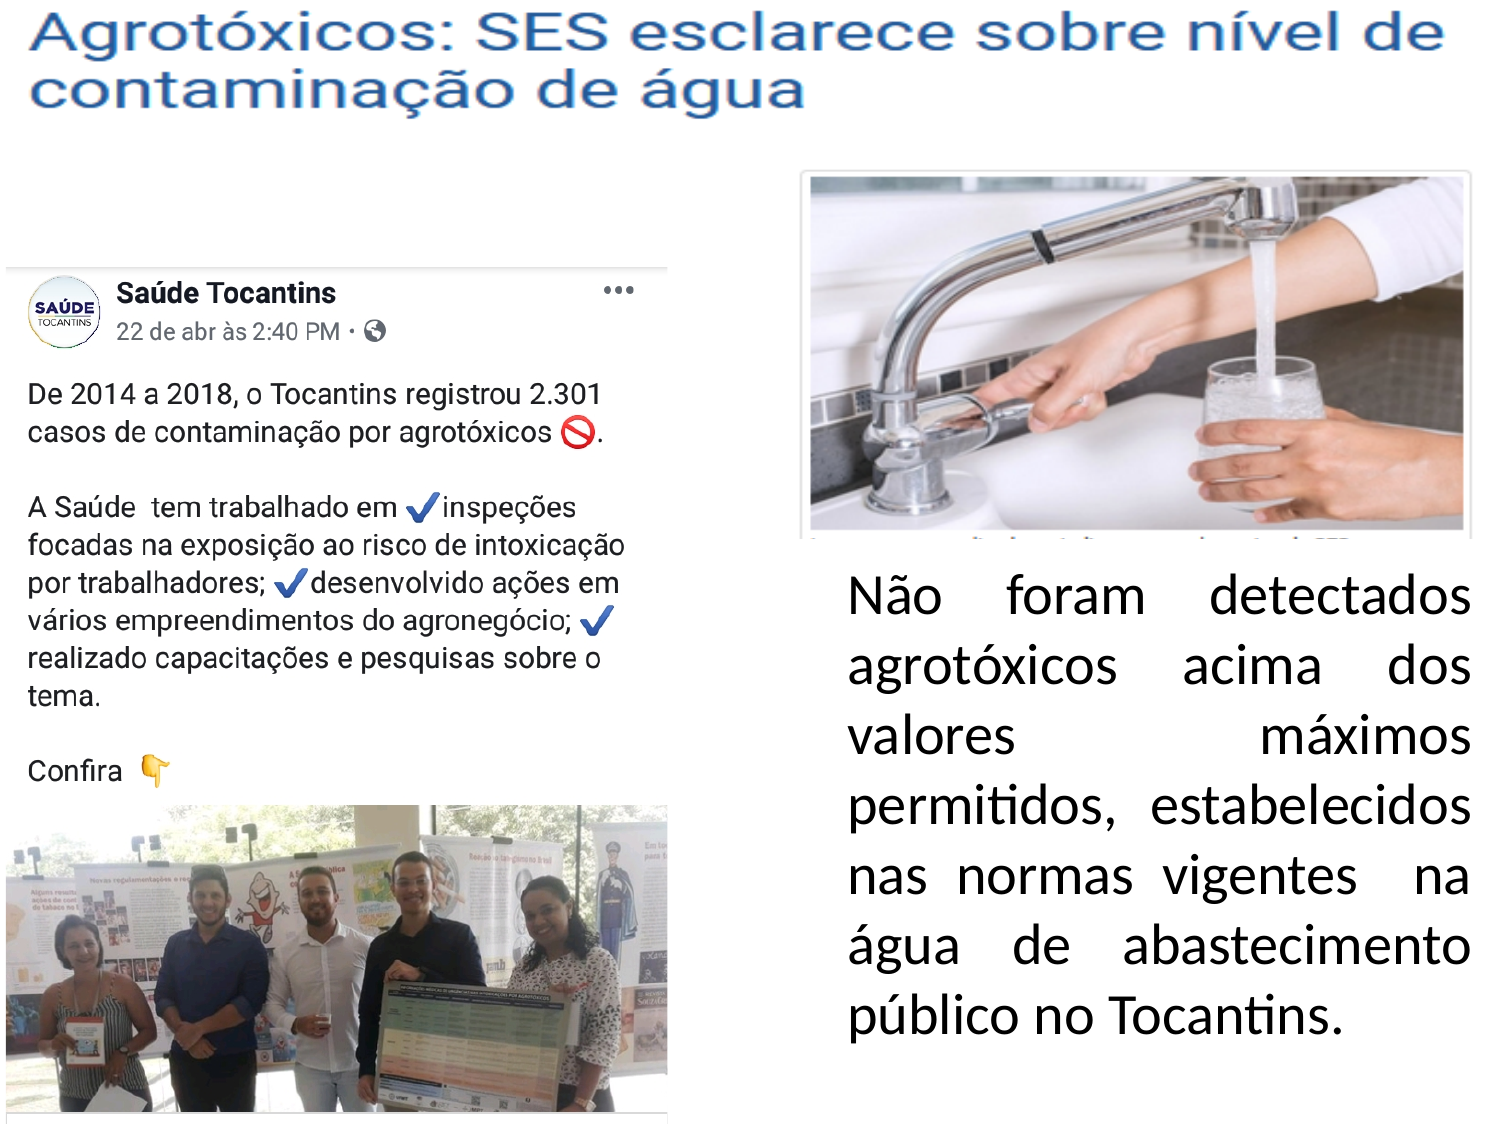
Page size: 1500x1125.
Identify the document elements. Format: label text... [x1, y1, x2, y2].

picture [5, 267, 668, 1125]
text_box Não foram detectados agrotóxicos acima dos valores máximos permitidos, estabelecidos nas normas vigentes na água de abastecimento público no Tocantins. [832, 548, 1487, 1054]
picture [5, 3, 1483, 540]
